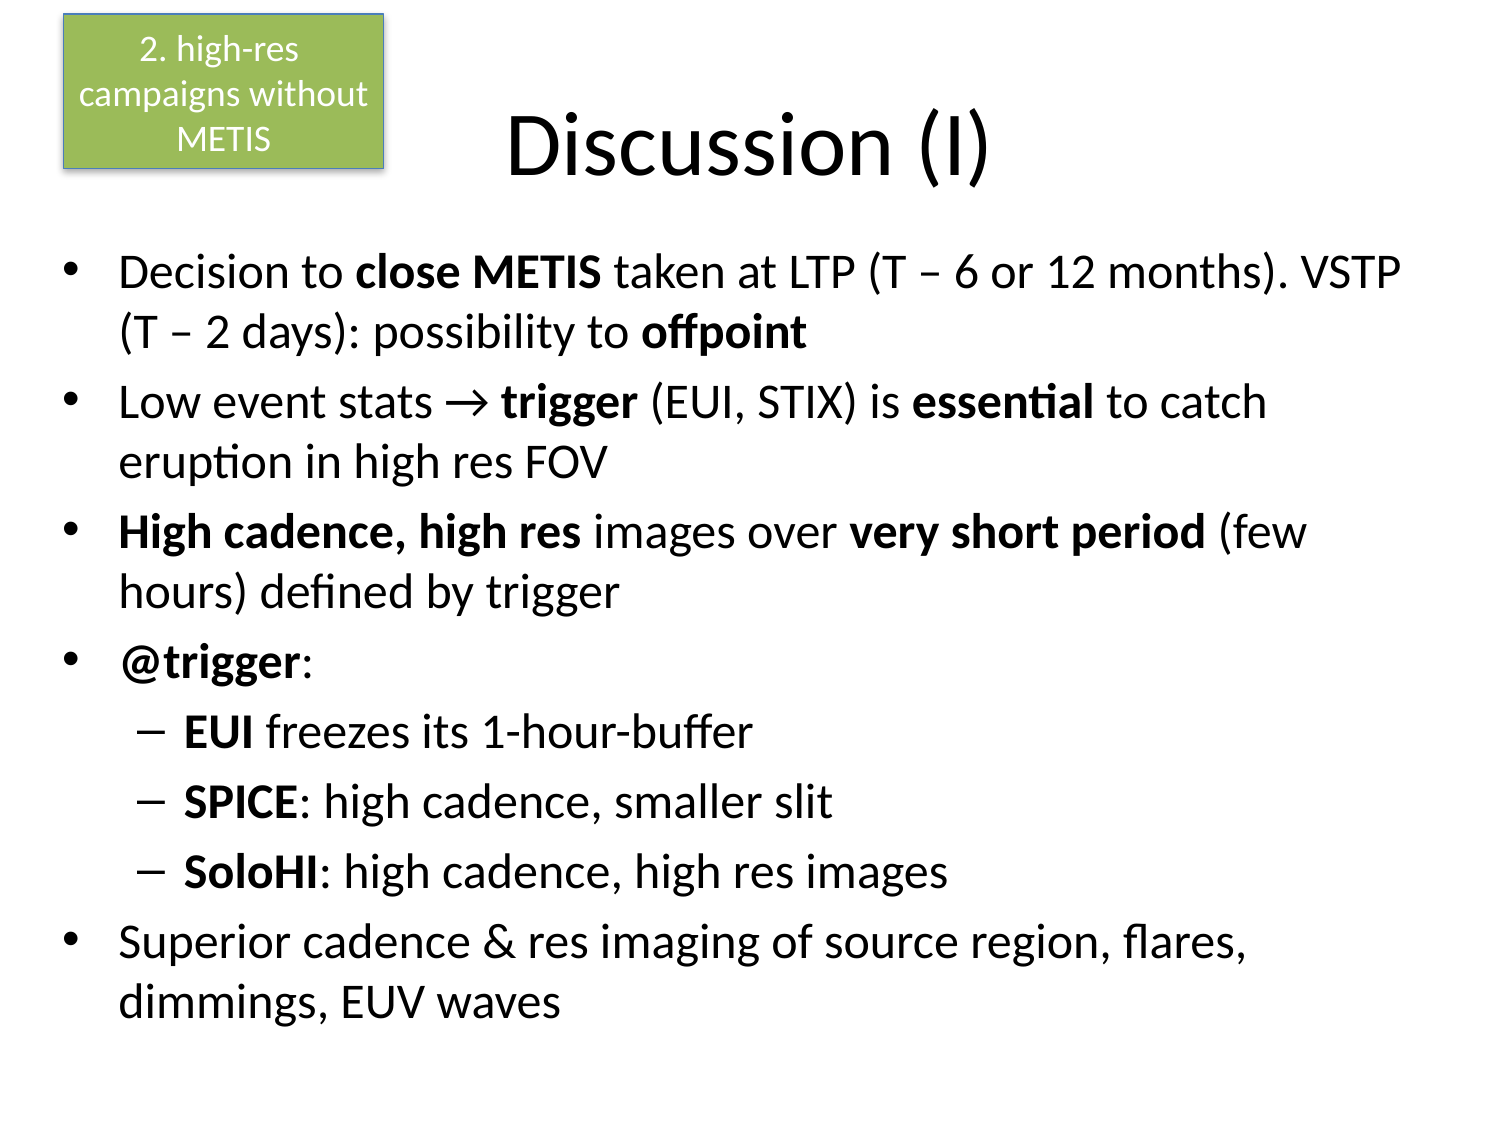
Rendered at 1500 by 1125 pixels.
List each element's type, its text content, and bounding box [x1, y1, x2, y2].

text_box 2. high-res campaigns without METIS [63, 13, 384, 169]
title Discussion (I) [75, 45, 1425, 231]
list Decision to close METIS taken at LTP (T – 6 or 12 months). VSTP (T – 2 days): possibility to offpoint Low event stats → trigger (EUI, STIX) is essential to catch eruption in high res FOV High cadence, high res images over very short period (few hours) defined by trigger @trigger: EUI freezes its 1-hour-buffer SPICE: high cadence, smaller slit SoloHI: high cadence, high res images Superior cadence & res imaging of source region, flares, dimmings, EUV waves [47, 231, 1453, 1125]
